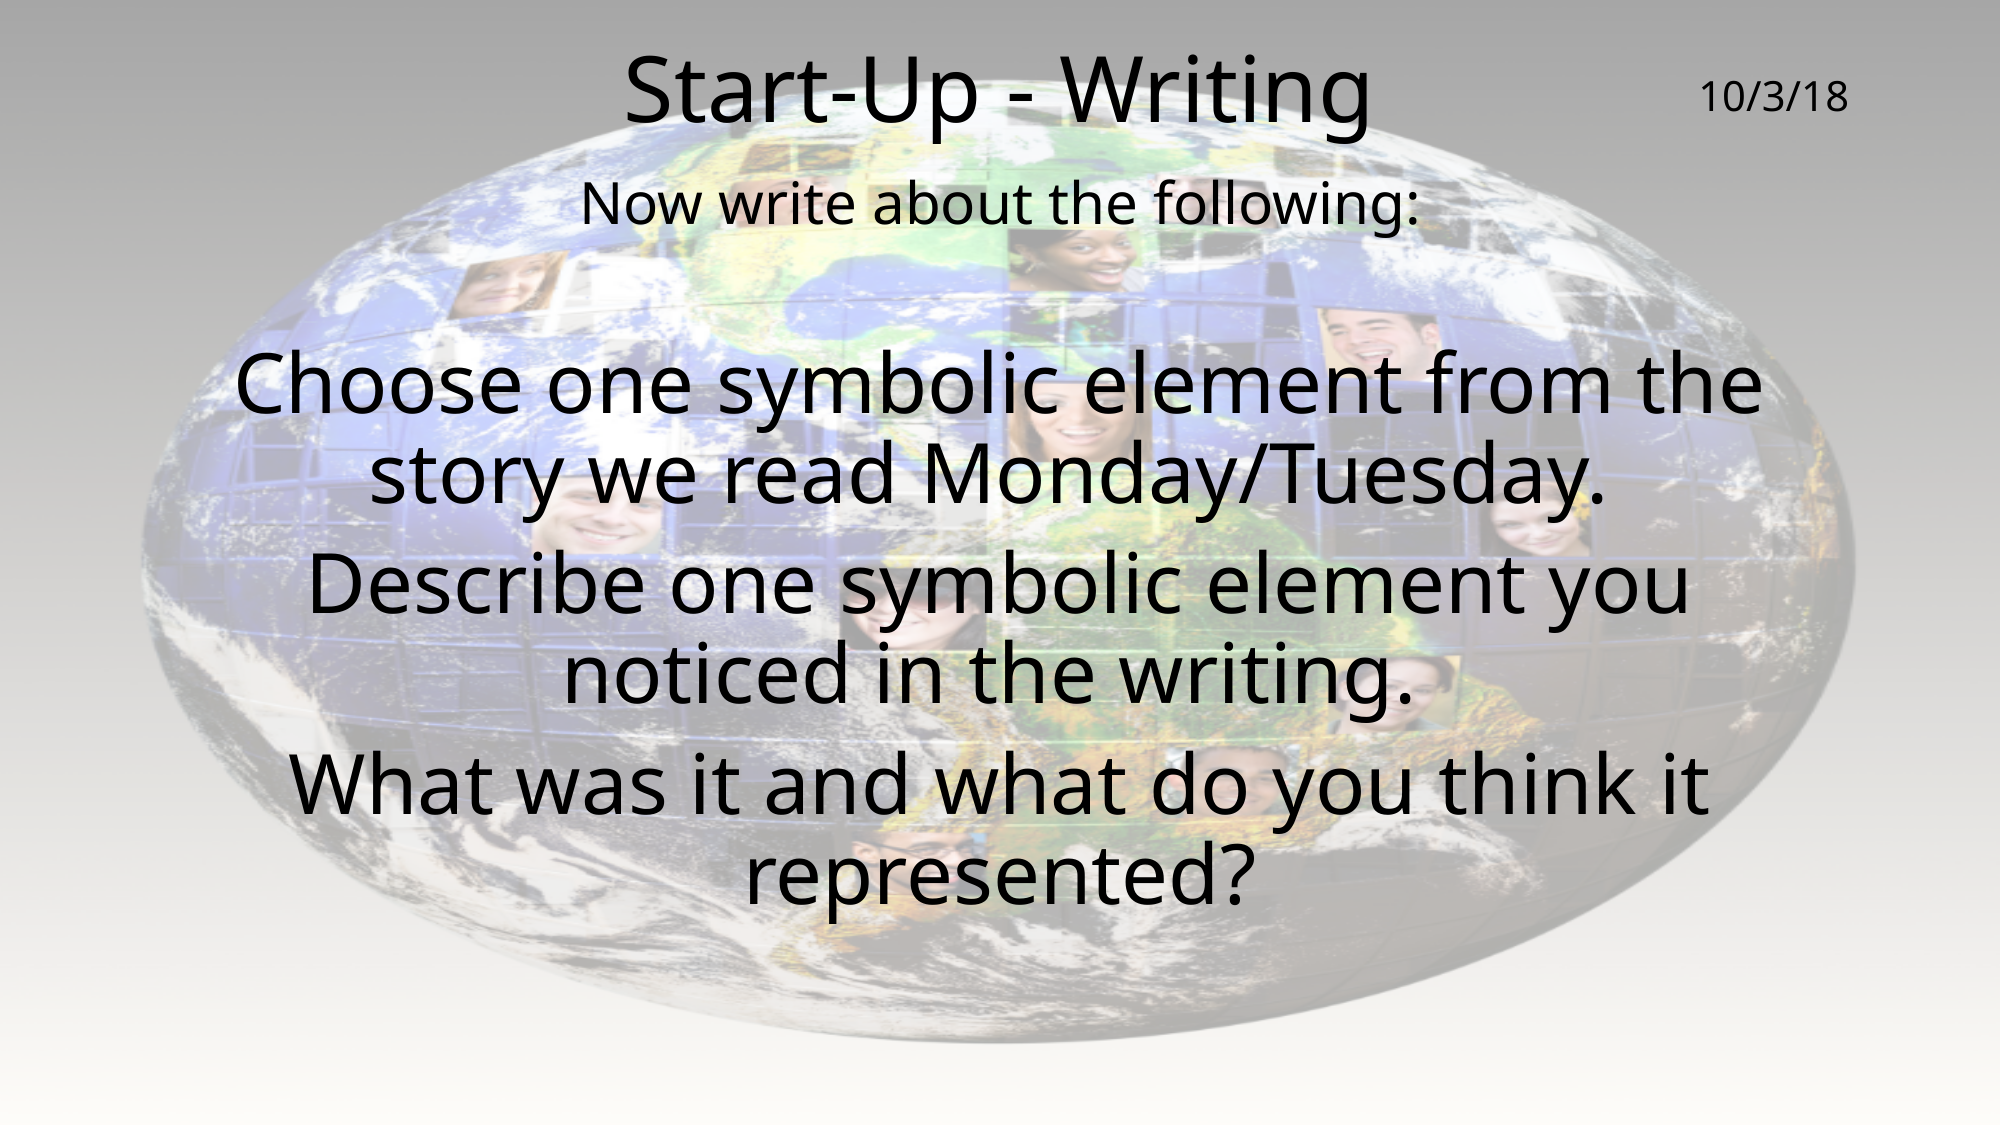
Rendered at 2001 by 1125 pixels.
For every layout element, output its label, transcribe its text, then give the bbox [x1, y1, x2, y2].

list Now write about the following: Choose one symbolic element from the story we read Monday/Tuesday. Describe one symbolic element you noticed in the writing. What was it and what do you think it represented? [137, 166, 1863, 1077]
title Start-Up - Writing [137, 18, 1863, 166]
text_box 10/3/18 [1683, 62, 1865, 127]
